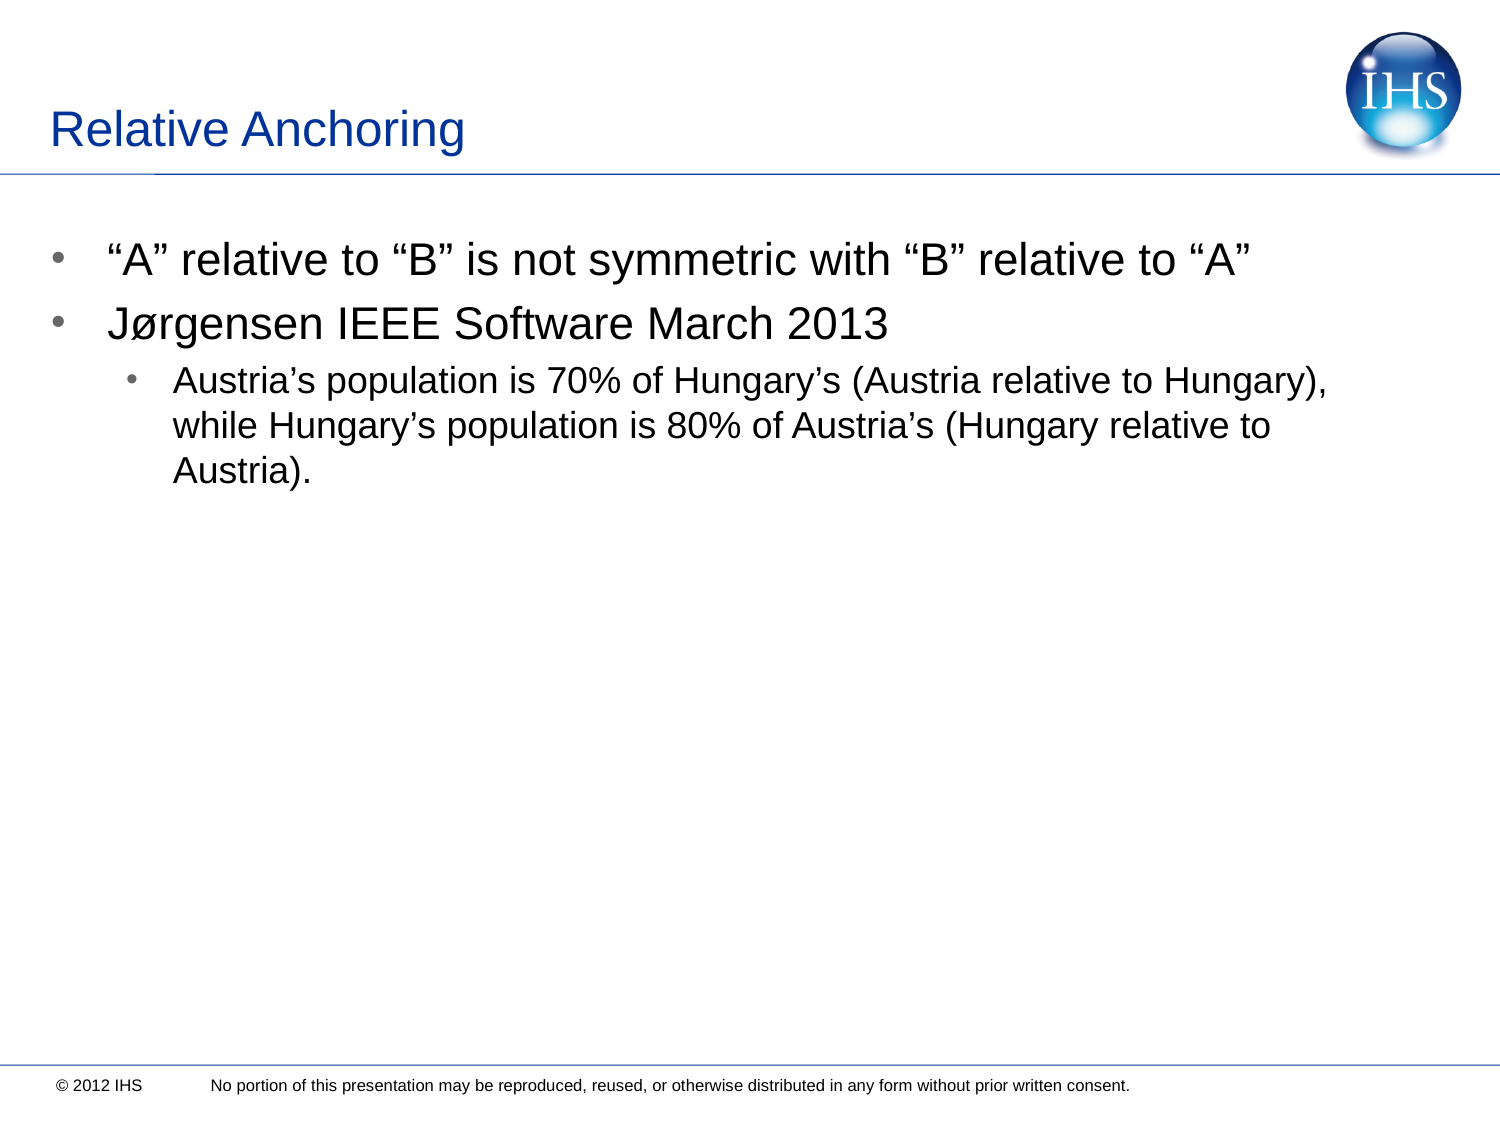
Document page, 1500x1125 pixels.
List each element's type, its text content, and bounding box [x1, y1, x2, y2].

title Relative Anchoring [34, 22, 1277, 164]
picture [1339, 25, 1467, 165]
list “A” relative to “B” is not symmetric with “B” relative to “A” Jørgensen IEEE Software March 2013 Austria’s population is 70% of Hungary’s (Austria relative to Hungary), while Hungary’s population is 80% of Austria’s (Hungary relative to Austria). [36, 221, 1394, 1019]
